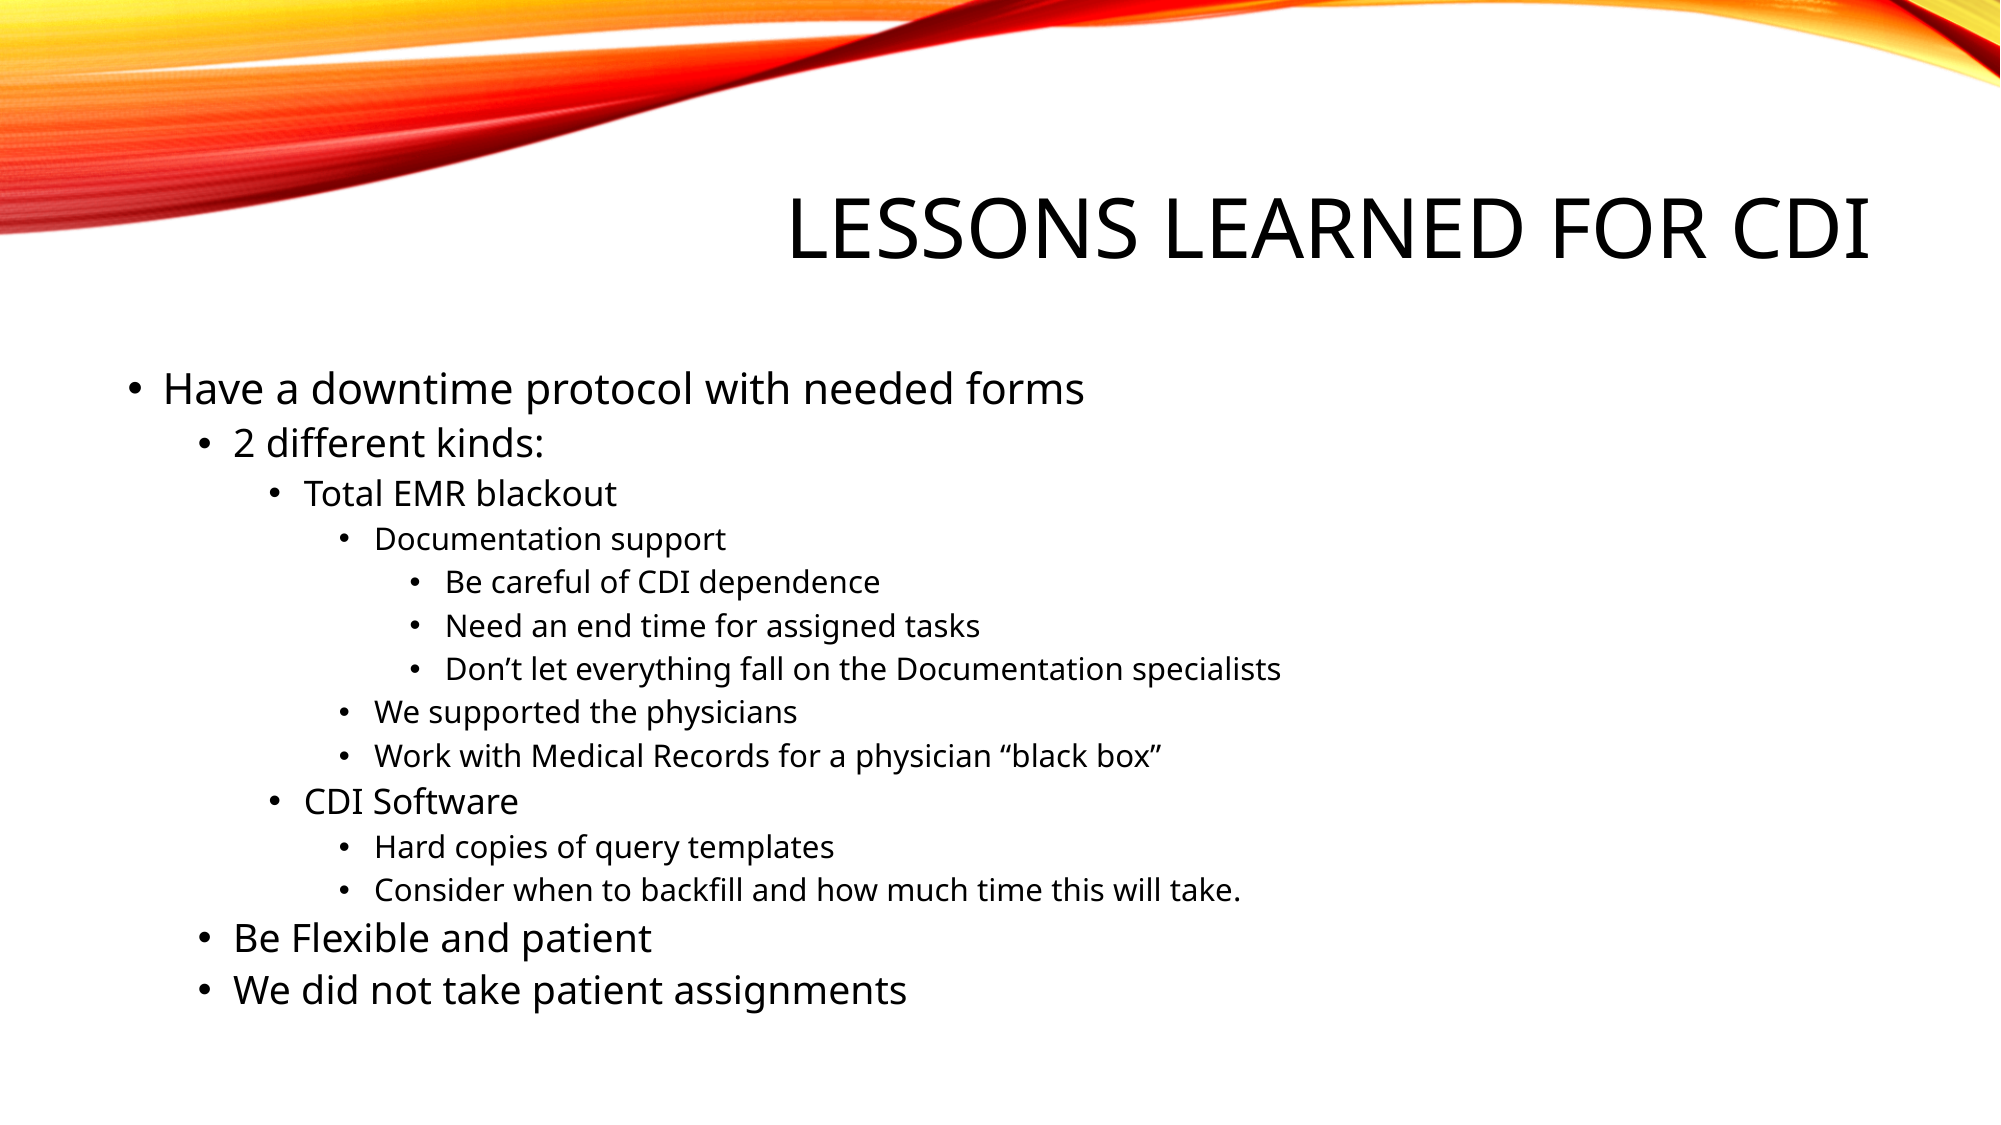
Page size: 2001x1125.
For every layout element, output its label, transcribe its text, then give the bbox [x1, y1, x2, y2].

picture [0, 0, 2000, 237]
list Have a downtime protocol with needed forms 2 different kinds: Total EMR blackout Documentation support Be careful of CDI dependence Need an end time for assigned tasks Don’t let everything fall on the Documentation specialists We supported the physicians Work with Medical Records for a physician “black box” CDI Software Hard copies of query templates Consider when to backfill and how much time this will take. Be Flexible and patient We did not take patient assignments [112, 360, 1888, 1021]
title Lessons Learned for CDI [474, 125, 1888, 338]
